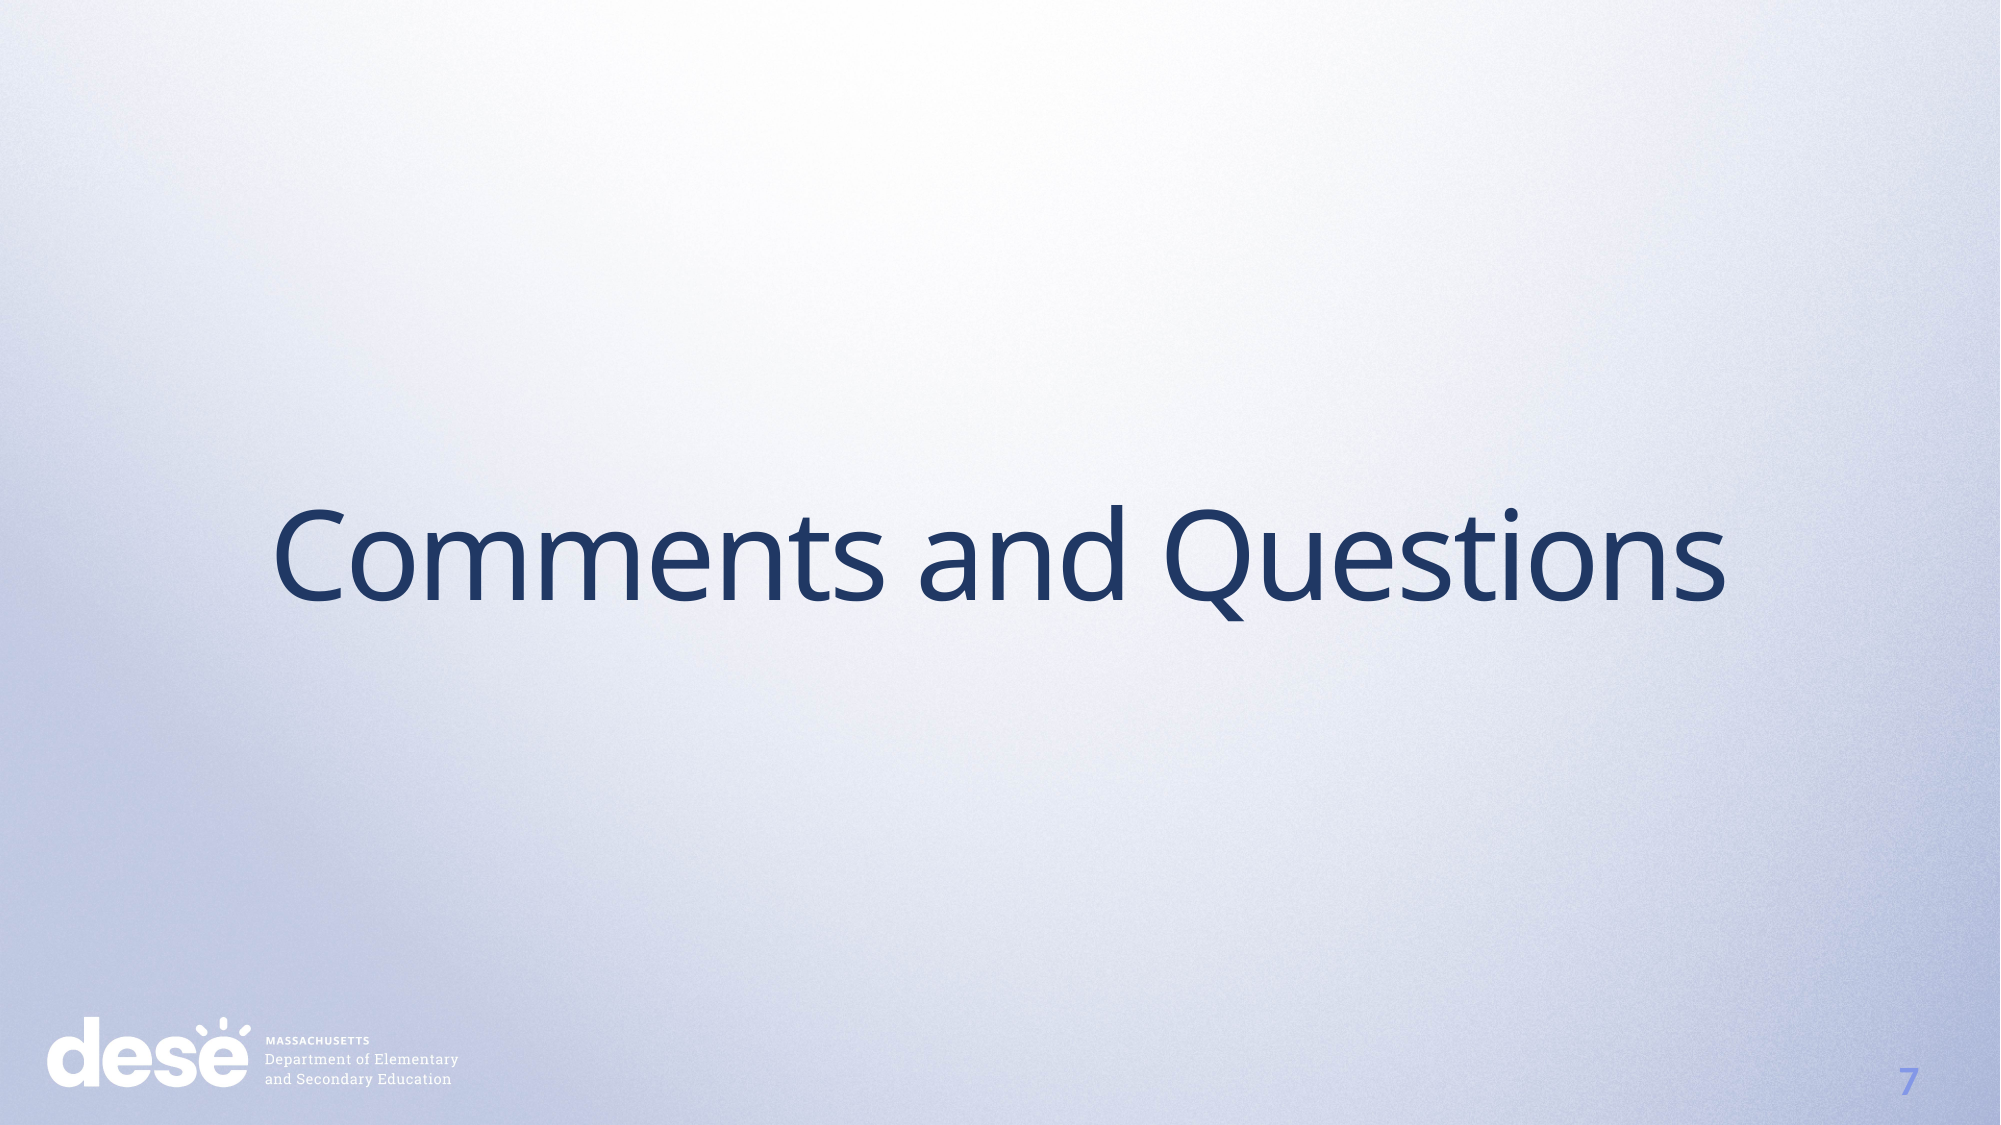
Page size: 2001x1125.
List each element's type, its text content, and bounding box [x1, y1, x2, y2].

picture [0, 0, 2000, 1125]
title Comments and Questions [137, 335, 1863, 636]
